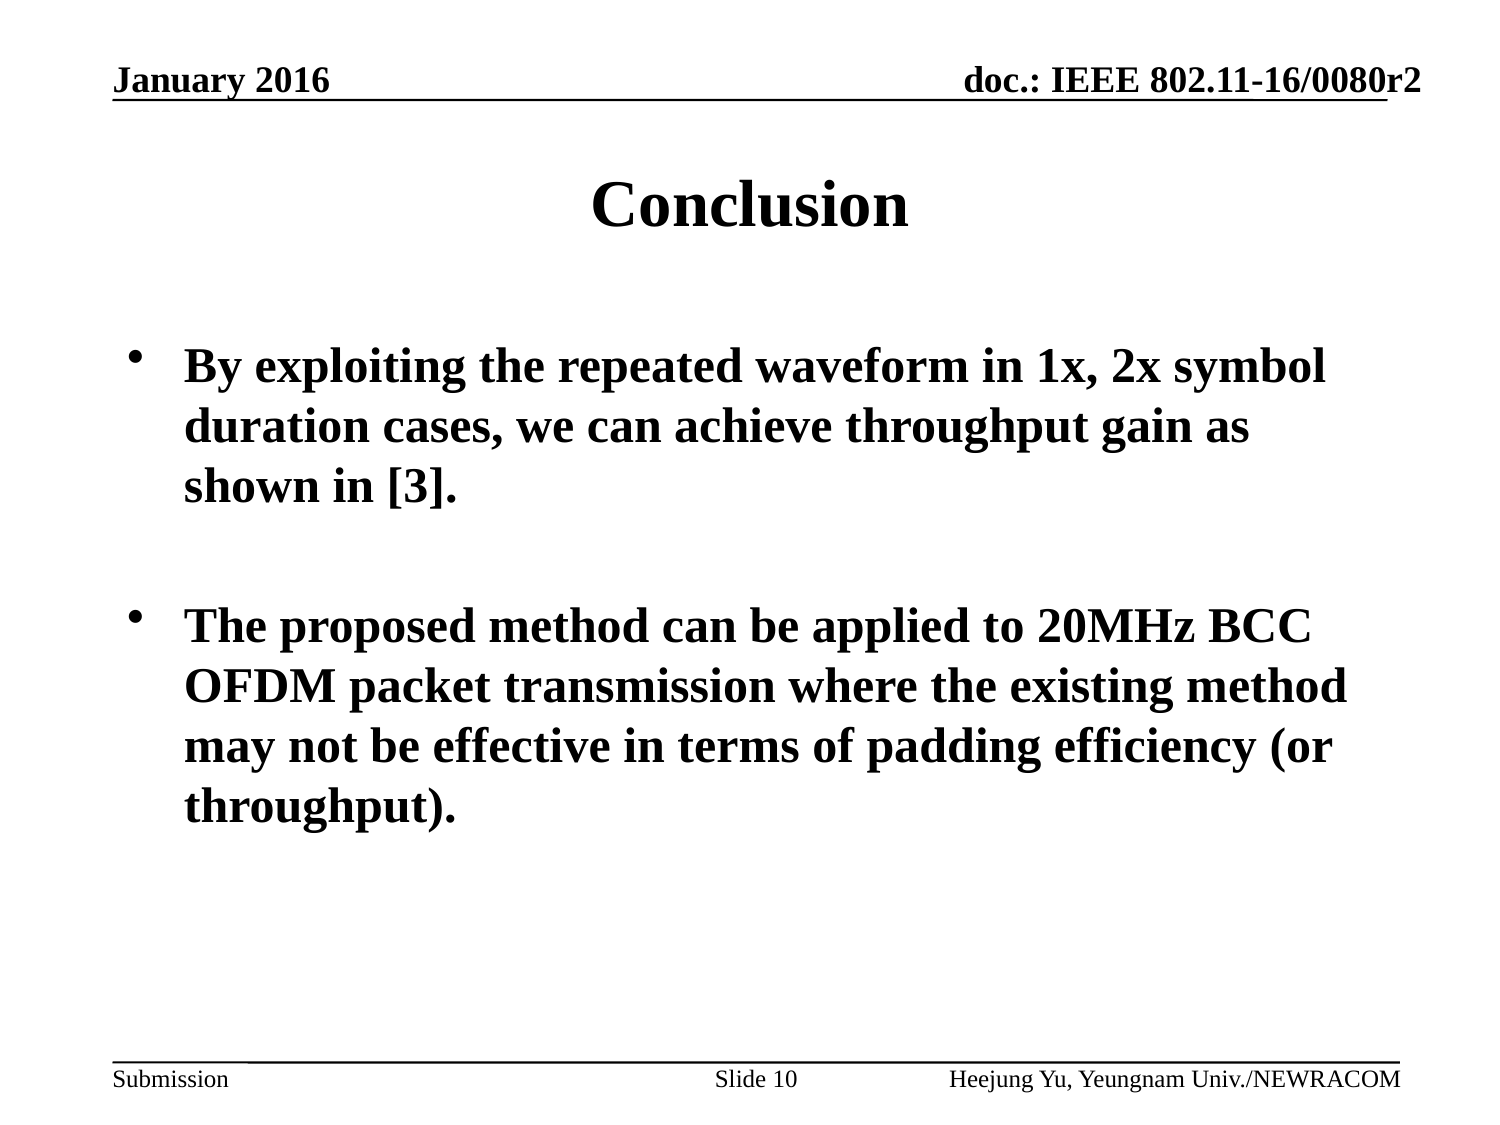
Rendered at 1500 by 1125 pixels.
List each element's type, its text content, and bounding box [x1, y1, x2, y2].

footer Heejung Yu, Yeungnam Univ./NEWRACOM [943, 1061, 1402, 1093]
list By exploiting the repeated waveform in 1x, 2x symbol duration cases, we can achieve throughput gain as shown in [3]. The proposed method can be applied to 20MHz BCC OFDM packet transmission where the existing method may not be effective in terms of padding efficiency (or throughput). [112, 324, 1388, 1001]
title Conclusion [112, 112, 1388, 288]
slide_number Slide 10 [712, 1061, 800, 1093]
